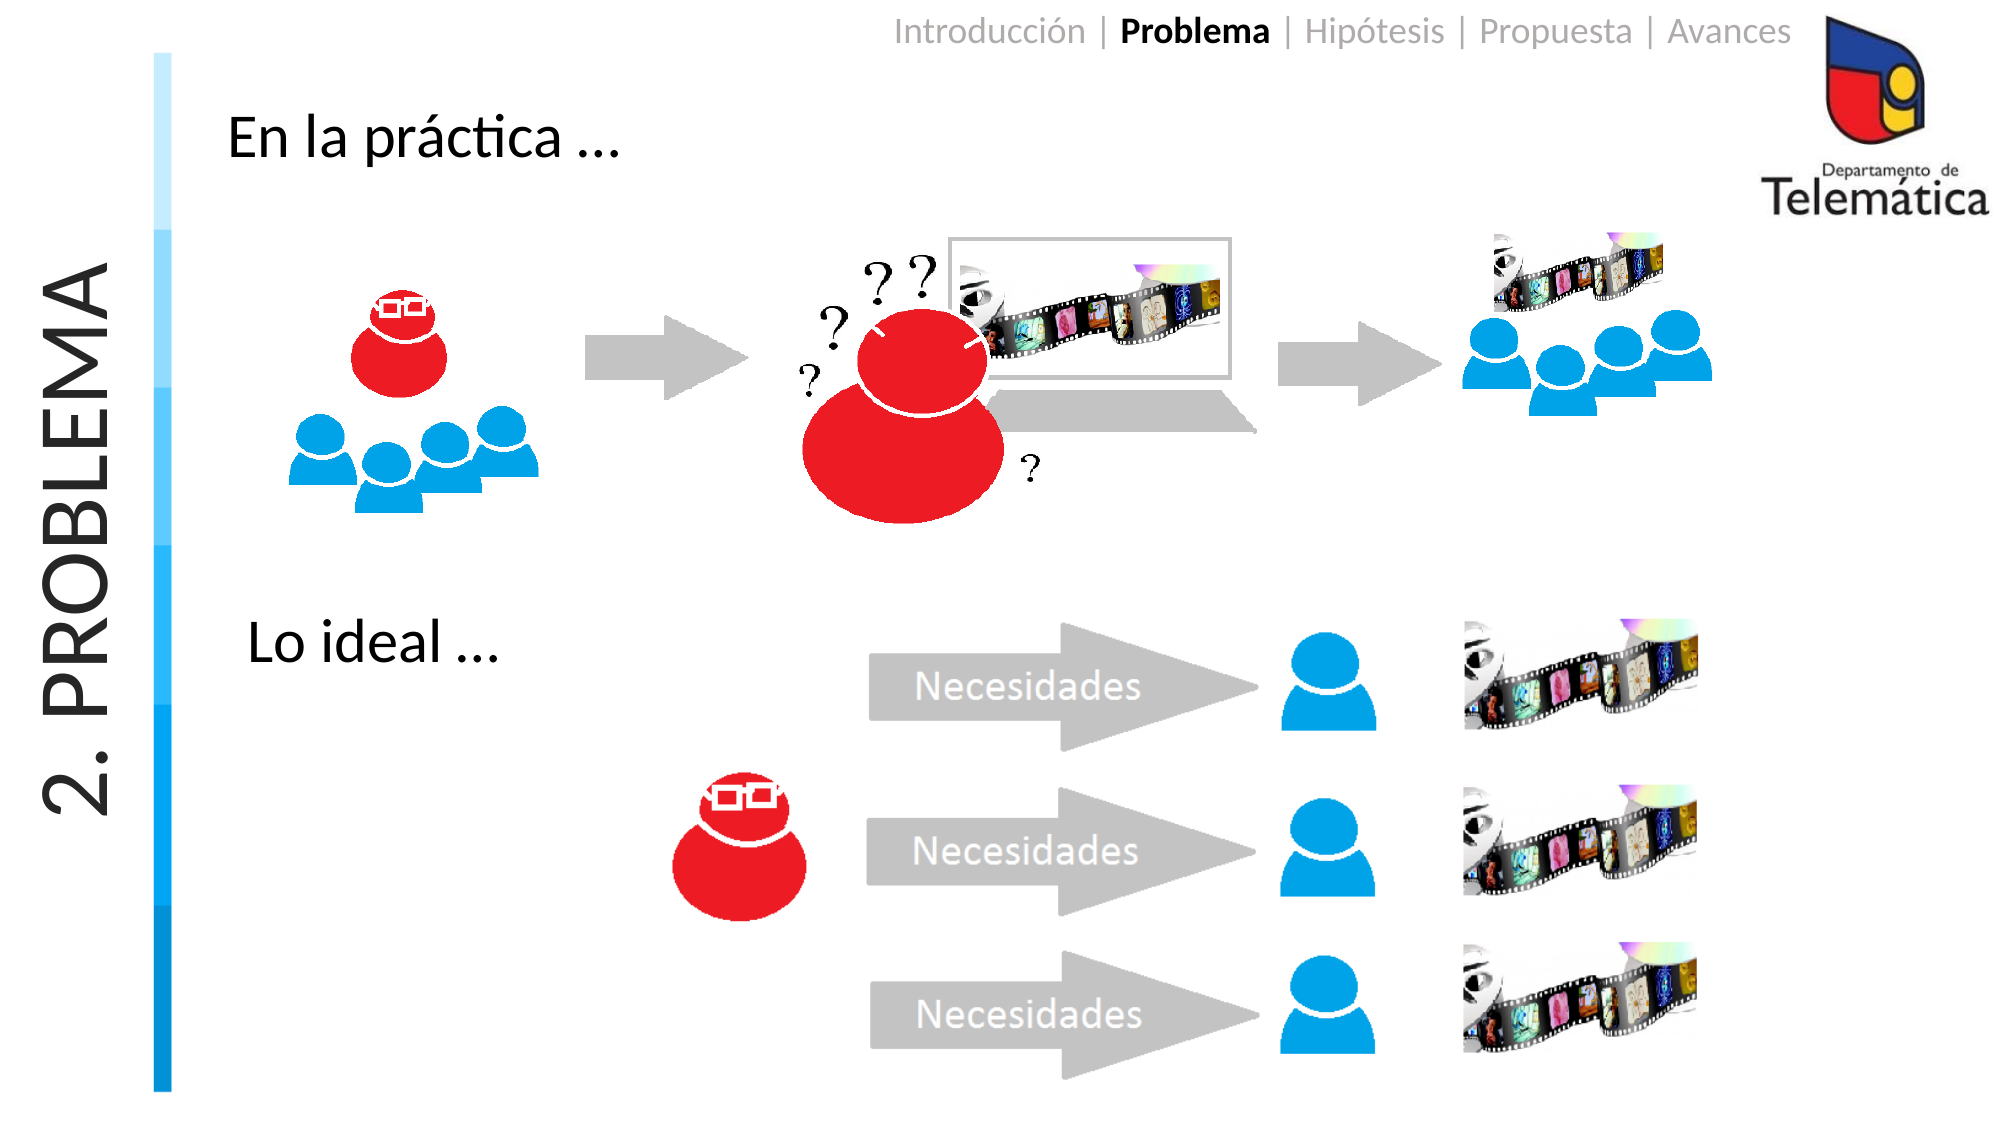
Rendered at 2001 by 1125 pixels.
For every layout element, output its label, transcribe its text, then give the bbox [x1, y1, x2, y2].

text_box Lo ideal … [232, 592, 516, 683]
picture [109, 42, 209, 1097]
picture [1758, 13, 1993, 218]
text_box En la práctica … [212, 87, 637, 177]
picture [267, 178, 1719, 540]
text_box Introducción | Problema | Hipótesis | Propuesta | Avances [879, 0, 1816, 59]
picture [664, 587, 1719, 1097]
text_box 2. PROBLEMA [0, 247, 109, 836]
